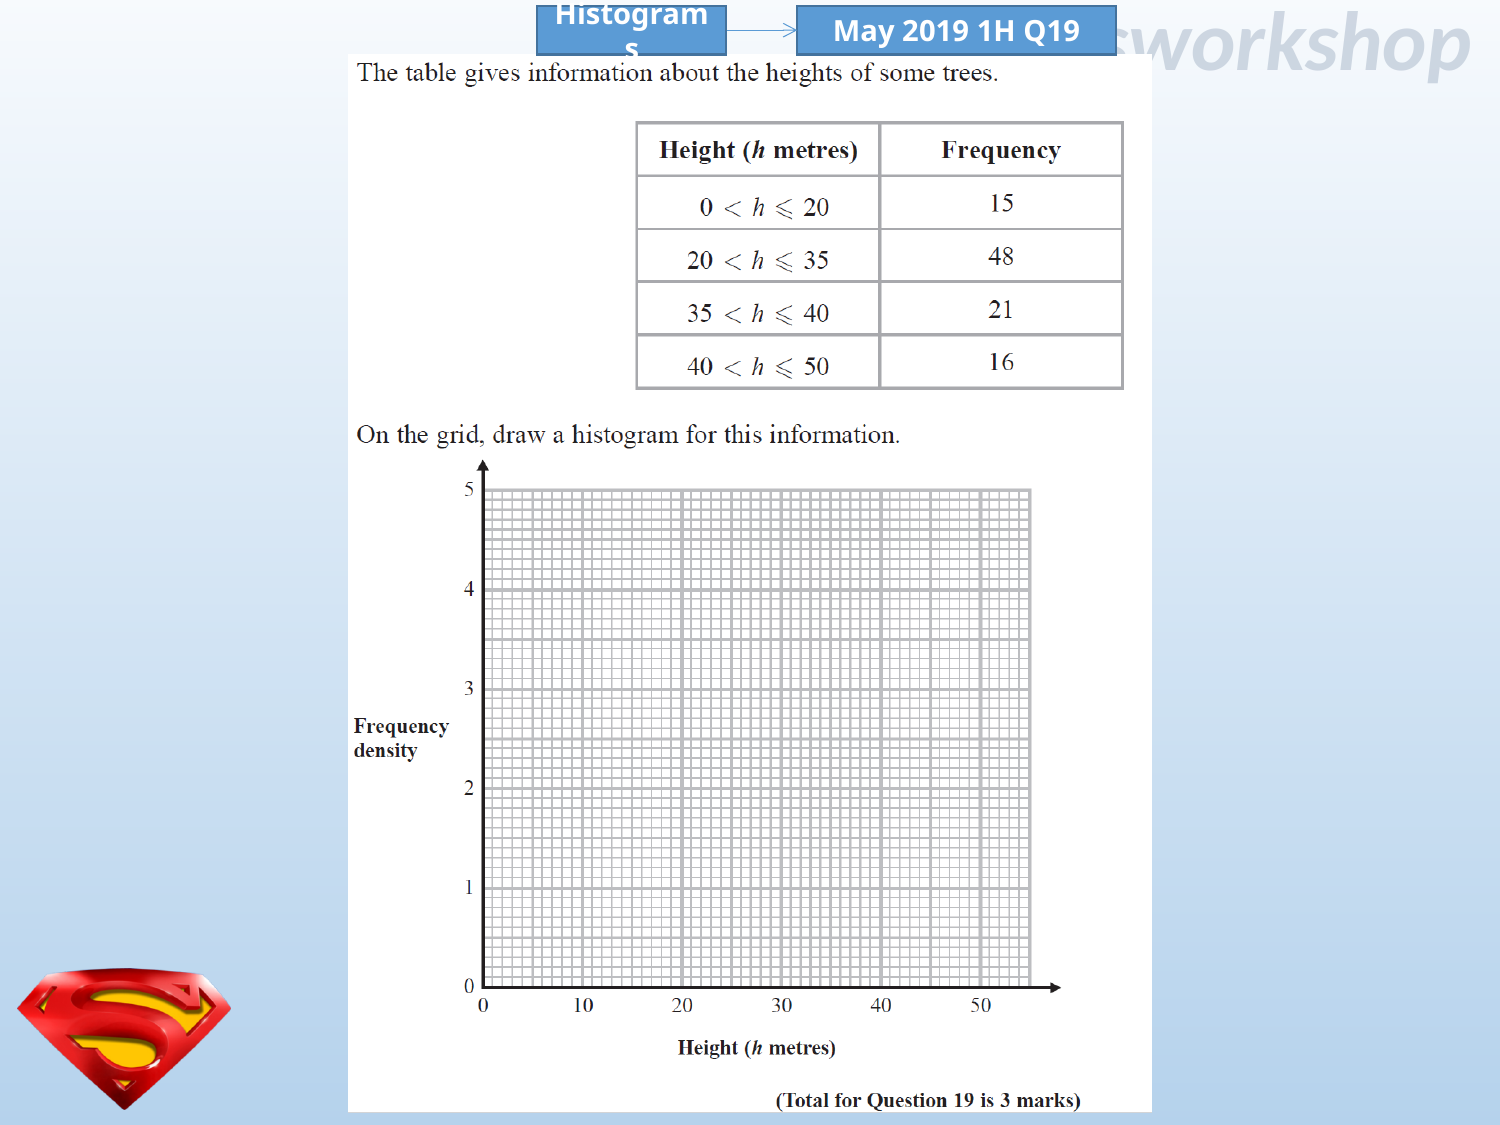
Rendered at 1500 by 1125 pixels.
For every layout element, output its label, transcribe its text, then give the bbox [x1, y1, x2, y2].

text_box May 2019 1H Q19 [796, 5, 1117, 54]
text_box Histograms [536, 5, 727, 54]
picture [348, 54, 1152, 1113]
picture [17, 968, 231, 1110]
